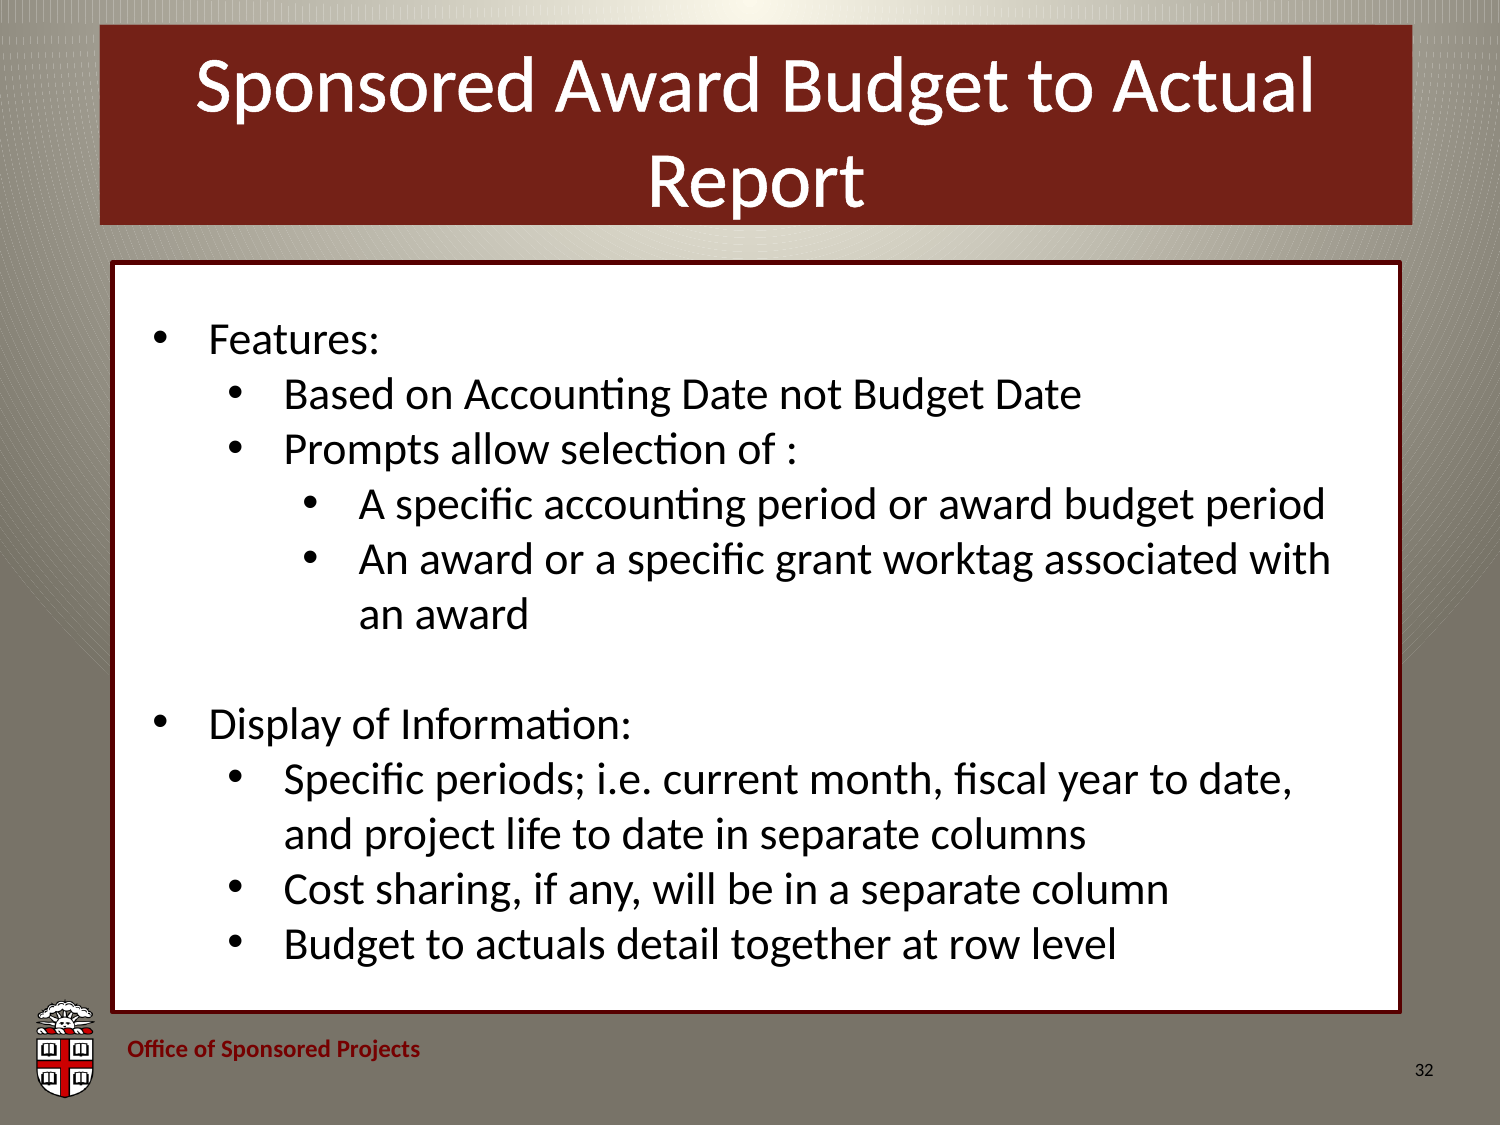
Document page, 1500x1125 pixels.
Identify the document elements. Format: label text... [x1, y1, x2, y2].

slide_number 32 [1400, 1050, 1500, 1110]
picture [24, 999, 114, 1099]
text_box Features: Based on Accounting Date not Budget Date Prompts allow selection of : A specific accounting period or award budget period An award or a specific grant worktag associated with an award Display of Information: Specific periods; i.e. current month, fiscal year to date, and project life to date in separate columns Cost sharing, if any, will be in a separate column Budget to actuals detail together at row level [137, 301, 1375, 1072]
title Sponsored Award Budget to Actual Report [99, 24, 1413, 225]
